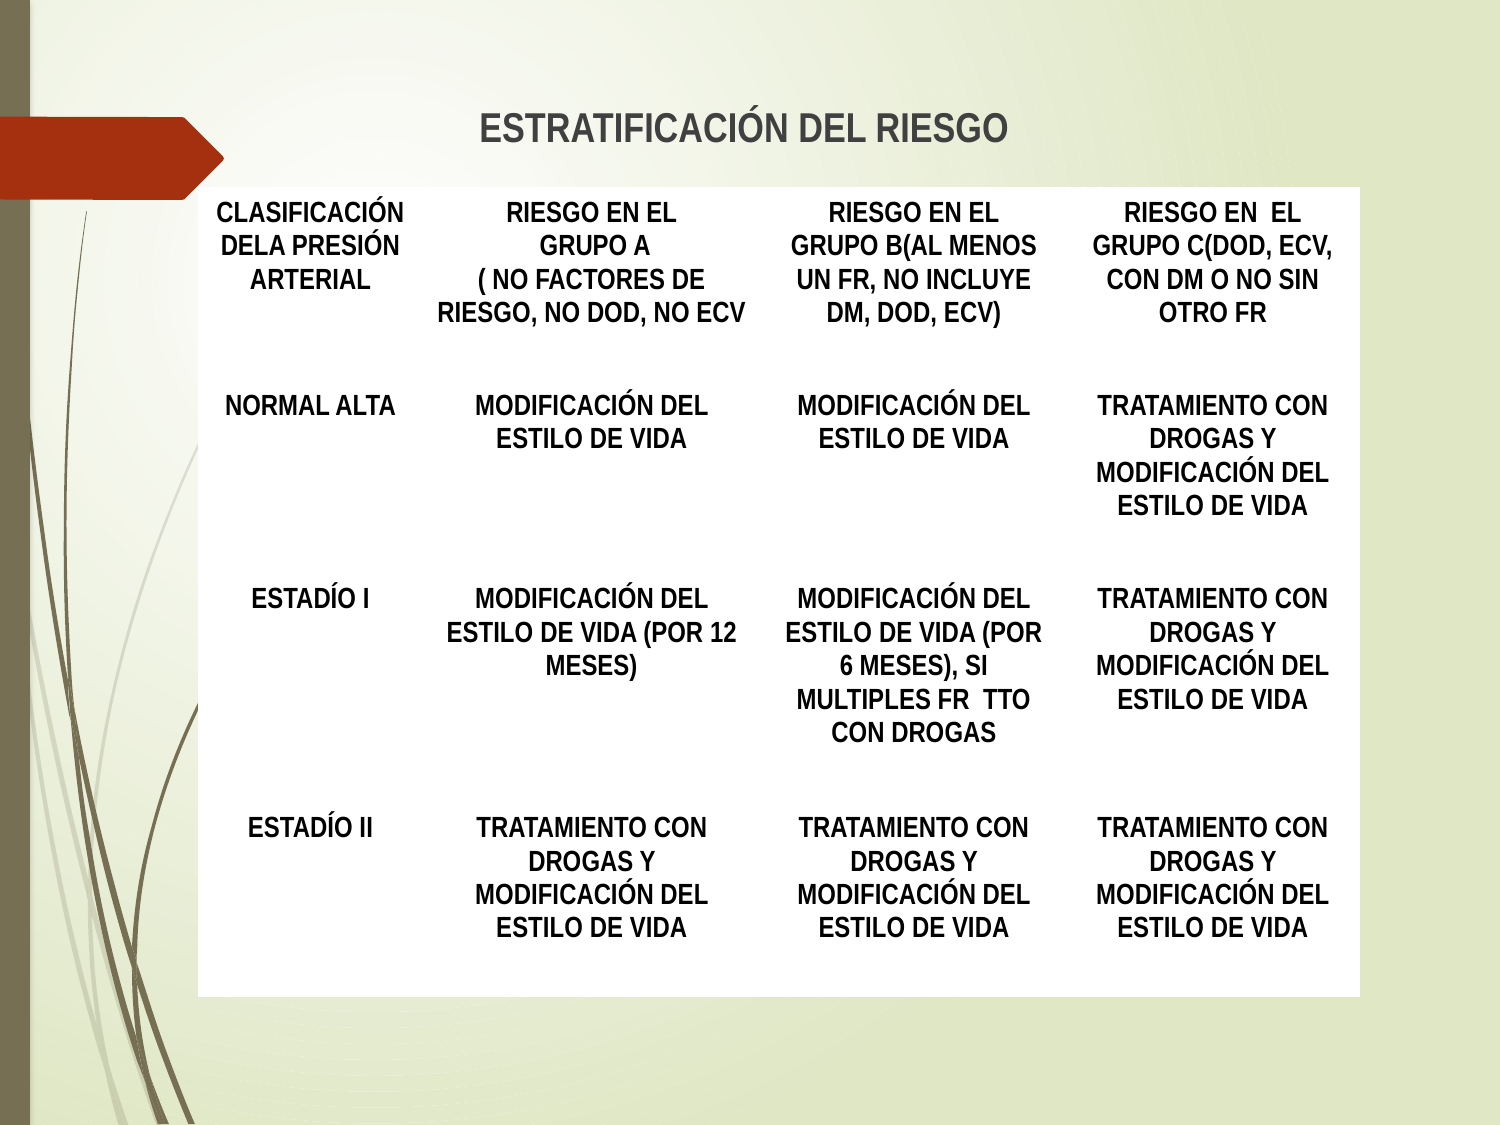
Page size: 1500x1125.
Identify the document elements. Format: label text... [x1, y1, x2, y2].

table_cell ESTADÍO II [200, 804, 421, 995]
table_cell MODIFICACIÓN DEL ESTILO DE VIDA (POR 12 MESES) [423, 575, 761, 802]
table_cell MODIFICACIÓN DEL ESTILO DE VIDA [763, 383, 1065, 573]
table_header RIESGO EN EL GRUPO C(DOD, ECV, CON DM O NO SIN OTRO FR [1067, 188, 1358, 378]
table_cell TRATAMIENTO CON DROGAS Y MODIFICACIÓN DEL ESTILO DE VIDA [1067, 575, 1358, 802]
table_header CLASIFICACIÓN DELA PRESIÓN ARTERIAL [200, 188, 421, 378]
table_header RIESGO EN EL GRUPO A ( NO FACTORES DE RIESGO, NO DOD, NO ECV [423, 188, 761, 378]
table_cell TRATAMIENTO CON DROGAS Y MODIFICACIÓN DEL ESTILO DE VIDA [763, 804, 1065, 995]
table_cell TRATAMIENTO CON DROGAS Y MODIFICACIÓN DEL ESTILO DE VIDA [1067, 383, 1358, 573]
list ESTRATIFICACIÓN DEL RIESGO [398, 93, 1090, 187]
table_cell MODIFICACIÓN DEL ESTILO DE VIDA (POR 6 MESES), SI MULTIPLES FR TTO CON DROGAS [763, 575, 1065, 802]
table_cell ESTADÍO I [200, 575, 421, 802]
table_cell TRATAMIENTO CON DROGAS Y MODIFICACIÓN DEL ESTILO DE VIDA [1067, 804, 1358, 995]
table_cell NORMAL ALTA [200, 383, 421, 573]
table_cell MODIFICACIÓN DEL ESTILO DE VIDA [423, 383, 761, 573]
table_header RIESGO EN EL GRUPO B(AL MENOS UN FR, NO INCLUYE DM, DOD, ECV) [763, 188, 1065, 378]
table_cell TRATAMIENTO CON DROGAS Y MODIFICACIÓN DEL ESTILO DE VIDA [423, 804, 761, 995]
